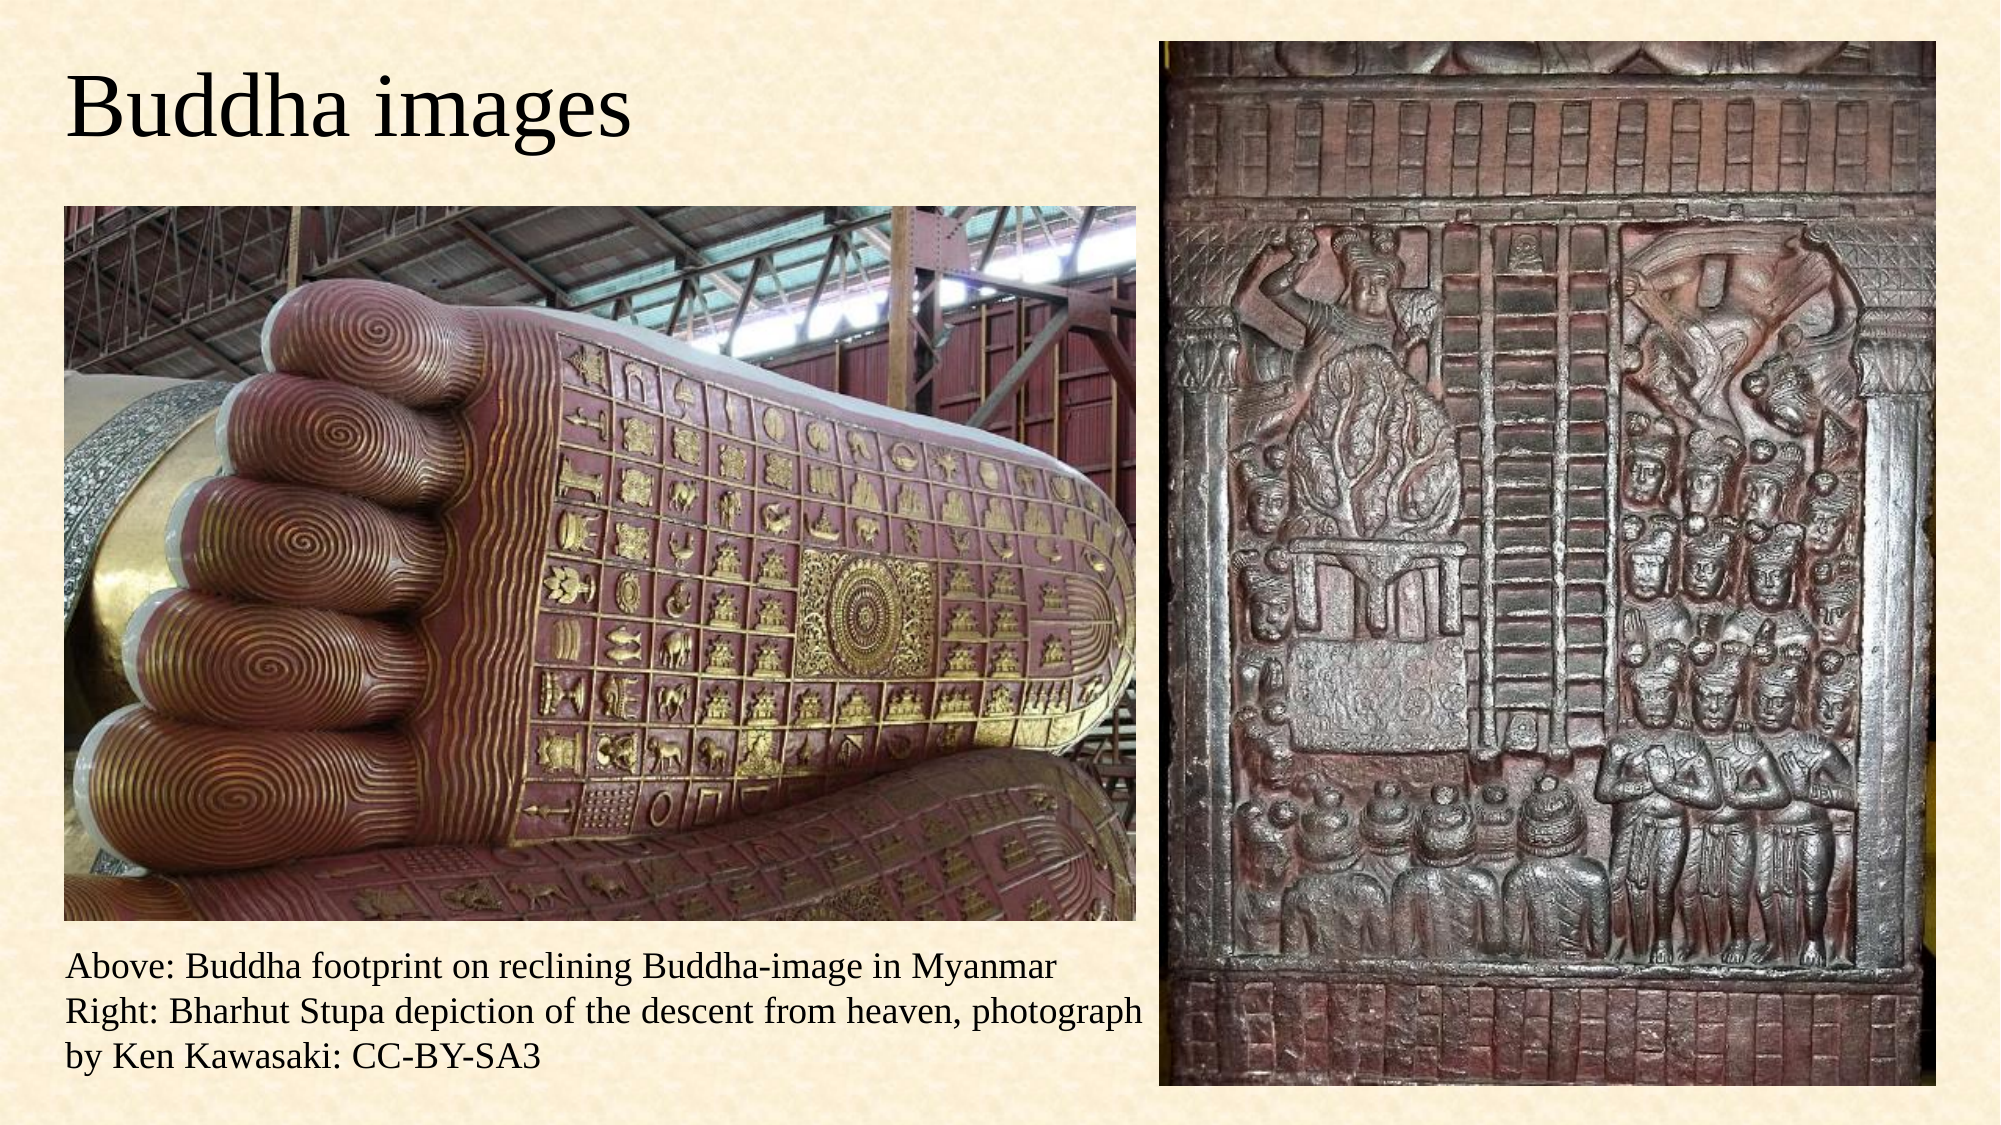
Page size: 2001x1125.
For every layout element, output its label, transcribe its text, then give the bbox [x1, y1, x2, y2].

picture [0, 0, 2001, 1125]
title Buddha images [50, 41, 827, 173]
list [1158, 41, 1935, 1086]
text_box Above: Buddha footprint on reclining Buddha-image in Myanmar Right: Bharhut Stupa depiction of the descent from heaven, photograph by Ken Kawasaki: CC-BY-SA3 [50, 933, 1158, 1084]
